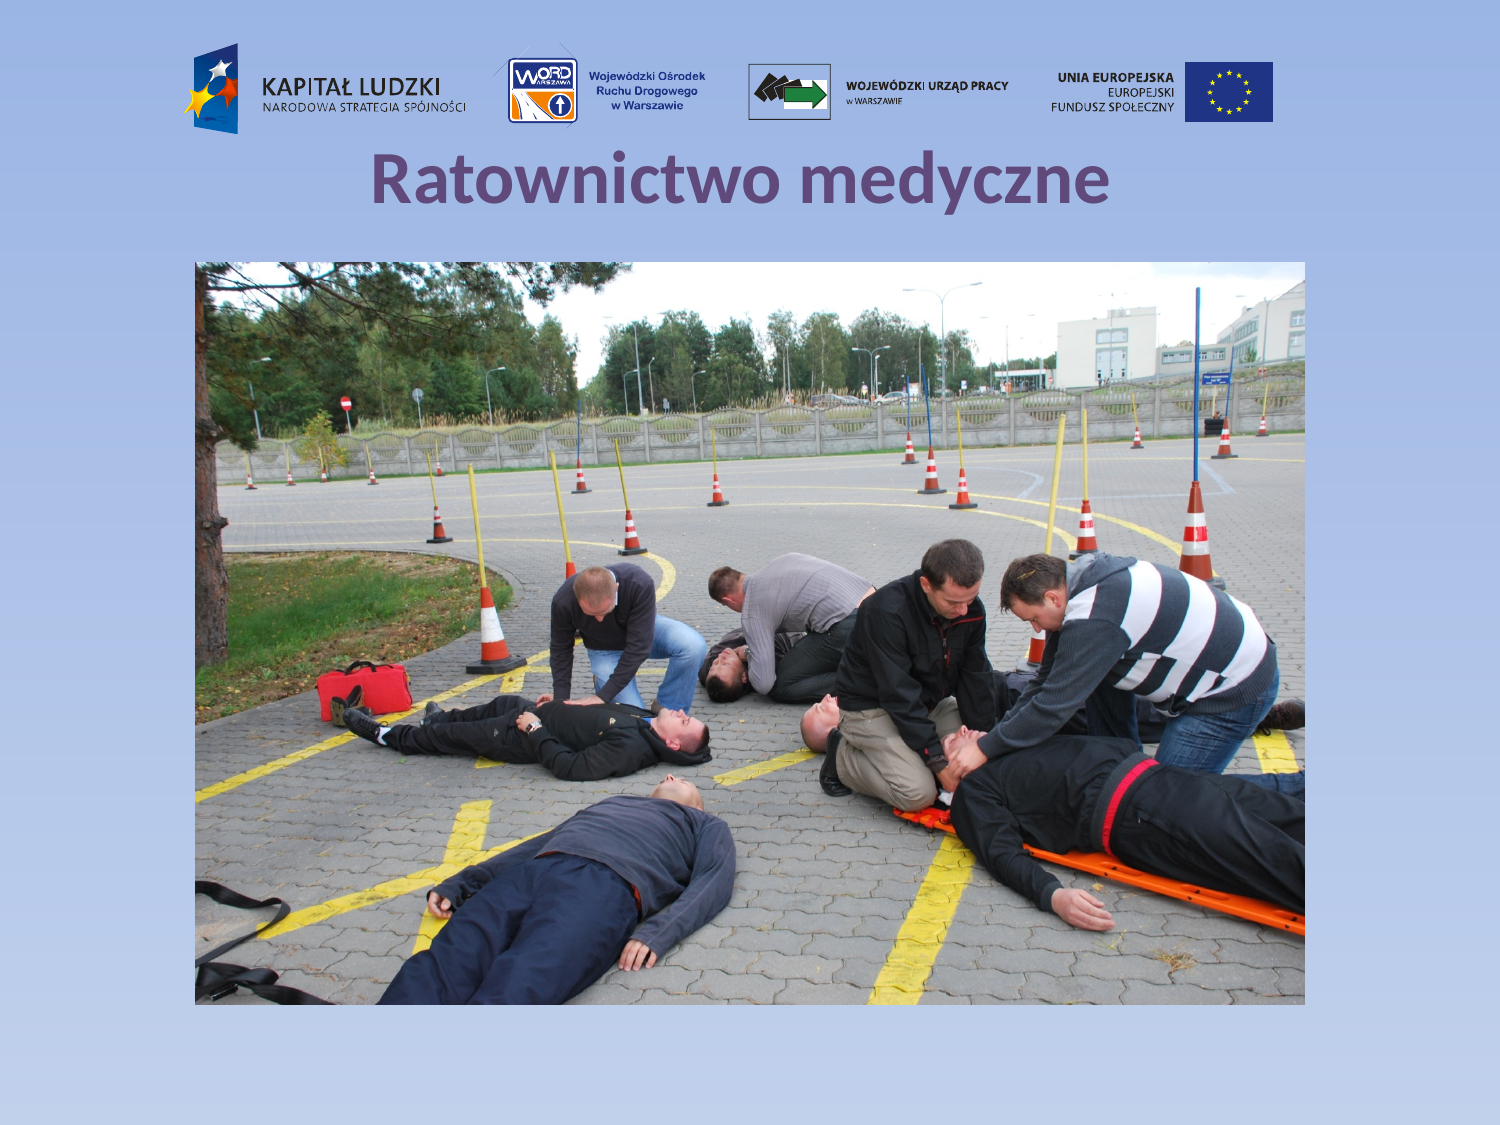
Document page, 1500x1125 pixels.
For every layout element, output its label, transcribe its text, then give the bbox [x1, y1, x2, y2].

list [195, 262, 1305, 1006]
title Ratownictwo medyczne [75, 45, 1425, 233]
picture [182, 42, 1274, 135]
